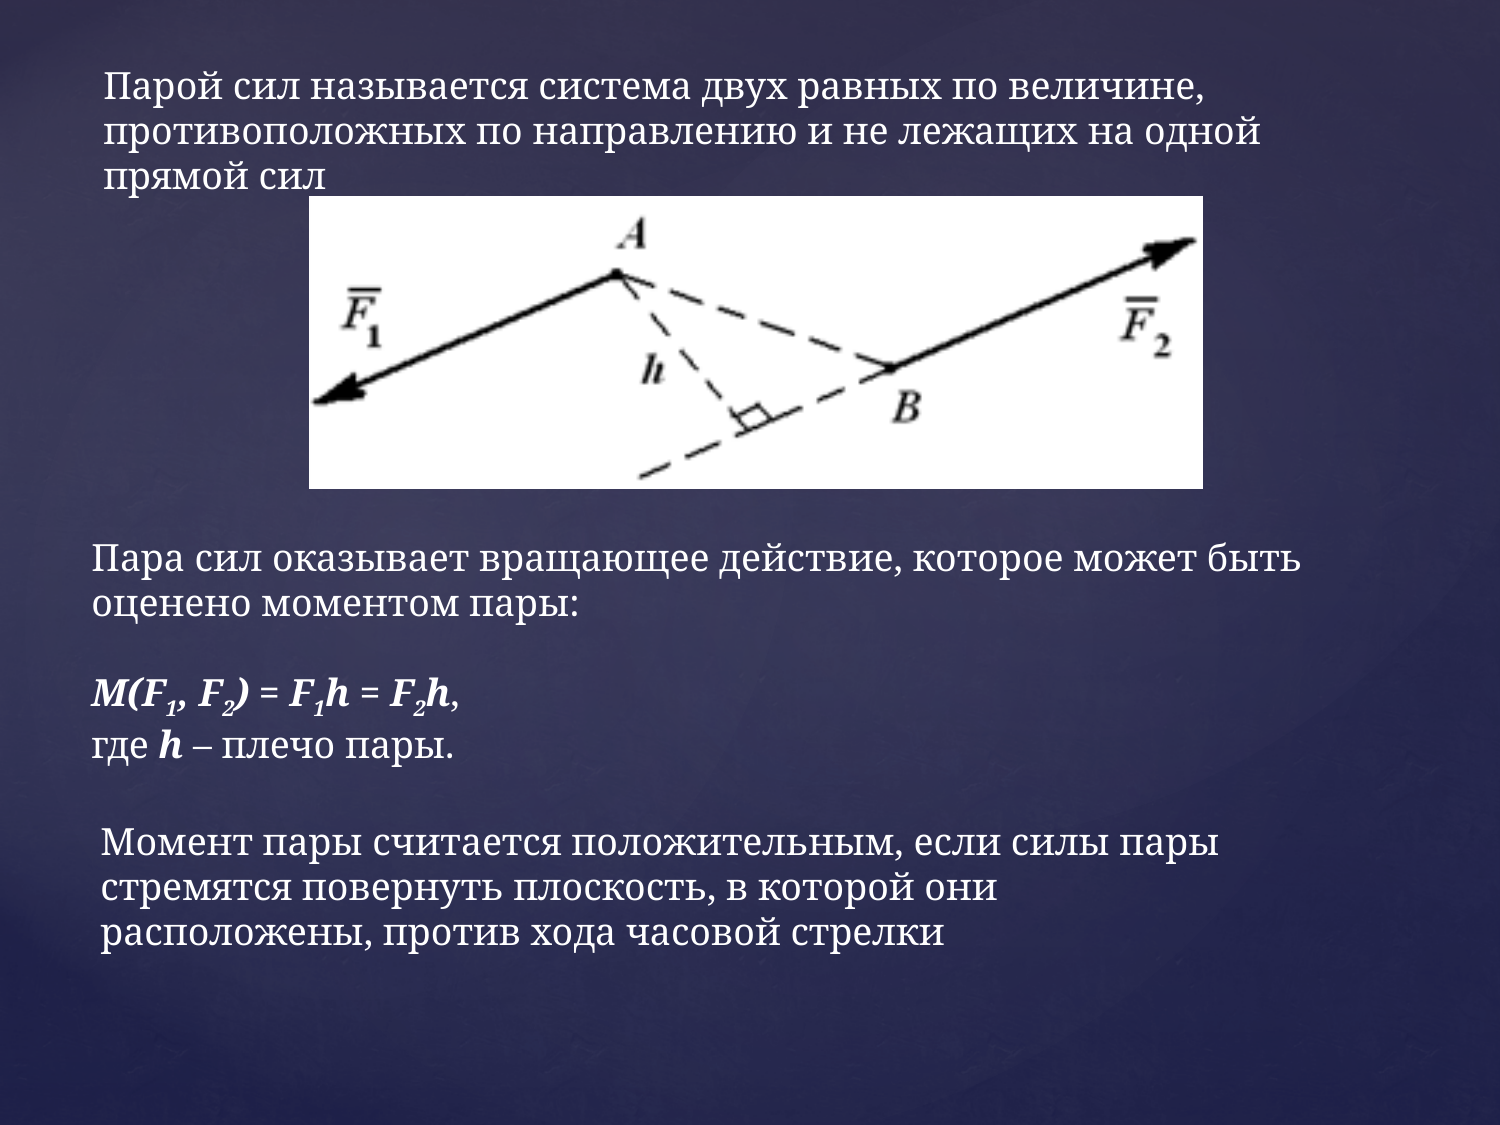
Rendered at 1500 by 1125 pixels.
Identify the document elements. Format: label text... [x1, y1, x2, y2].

picture [308, 195, 1203, 489]
text_box Парой сил называется система двух равных по величине, противоположных по направлению и не лежащих на одной прямой сил [88, 54, 1424, 205]
text_box Пара сил оказывает вращающее действие, которое может быть оценено моментом пары: M(F1, F2) = F1h = F2h, где h – плечо пары. [76, 527, 1424, 863]
text_box Момент пары считается положительным, если силы пары стремятся повернуть плоскость, в которой они расположены, против хода часовой стрелки [85, 810, 1279, 961]
